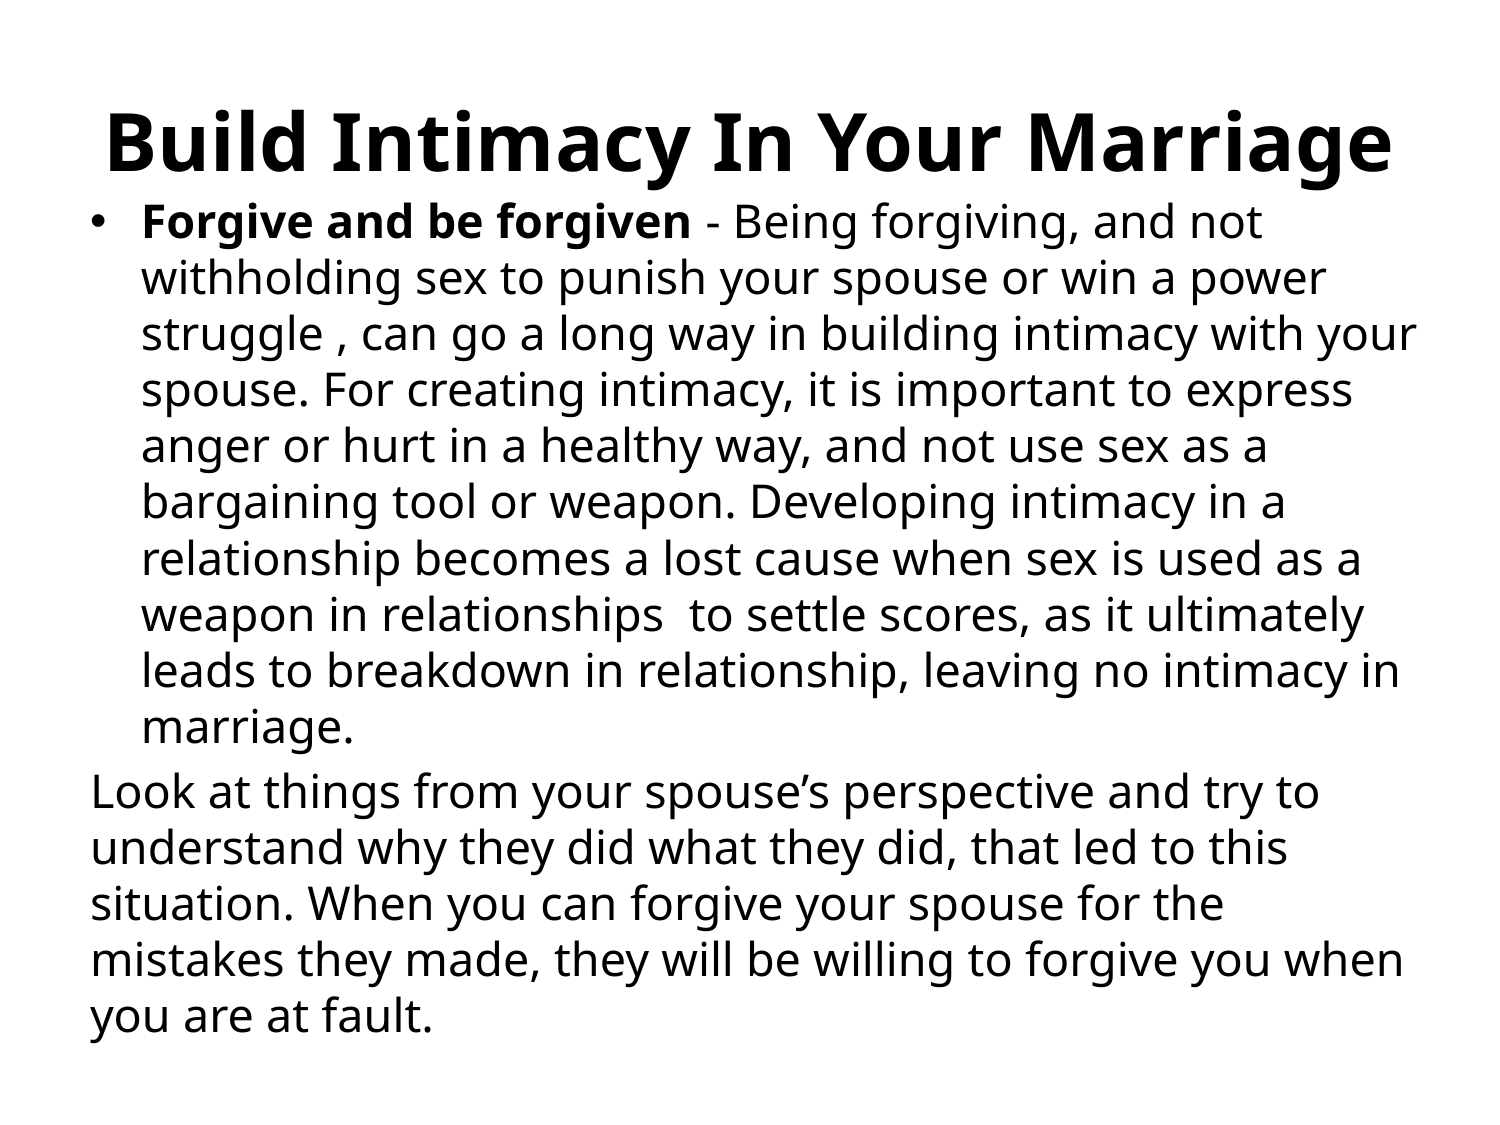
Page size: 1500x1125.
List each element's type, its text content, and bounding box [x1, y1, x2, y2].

list Forgive and be forgiven - Being forgiving, and not withholding sex to punish your spouse or win a power struggle , can go a long way in building intimacy with your spouse. For creating intimacy, it is important to express anger or hurt in a healthy way, and not use sex as a bargaining tool or weapon. Developing intimacy in a relationship becomes a lost cause when sex is used as a weapon in relationships to settle scores, as it ultimately leads to breakdown in relationship, leaving no intimacy in marriage. Look at things from your spouse’s perspective and try to understand why they did what they did, that led to this situation. When you can forgive your spouse for the mistakes they made, they will be willing to forgive you when you are at fault. [75, 184, 1436, 1059]
title Build Intimacy In Your Marriage [75, 45, 1425, 184]
